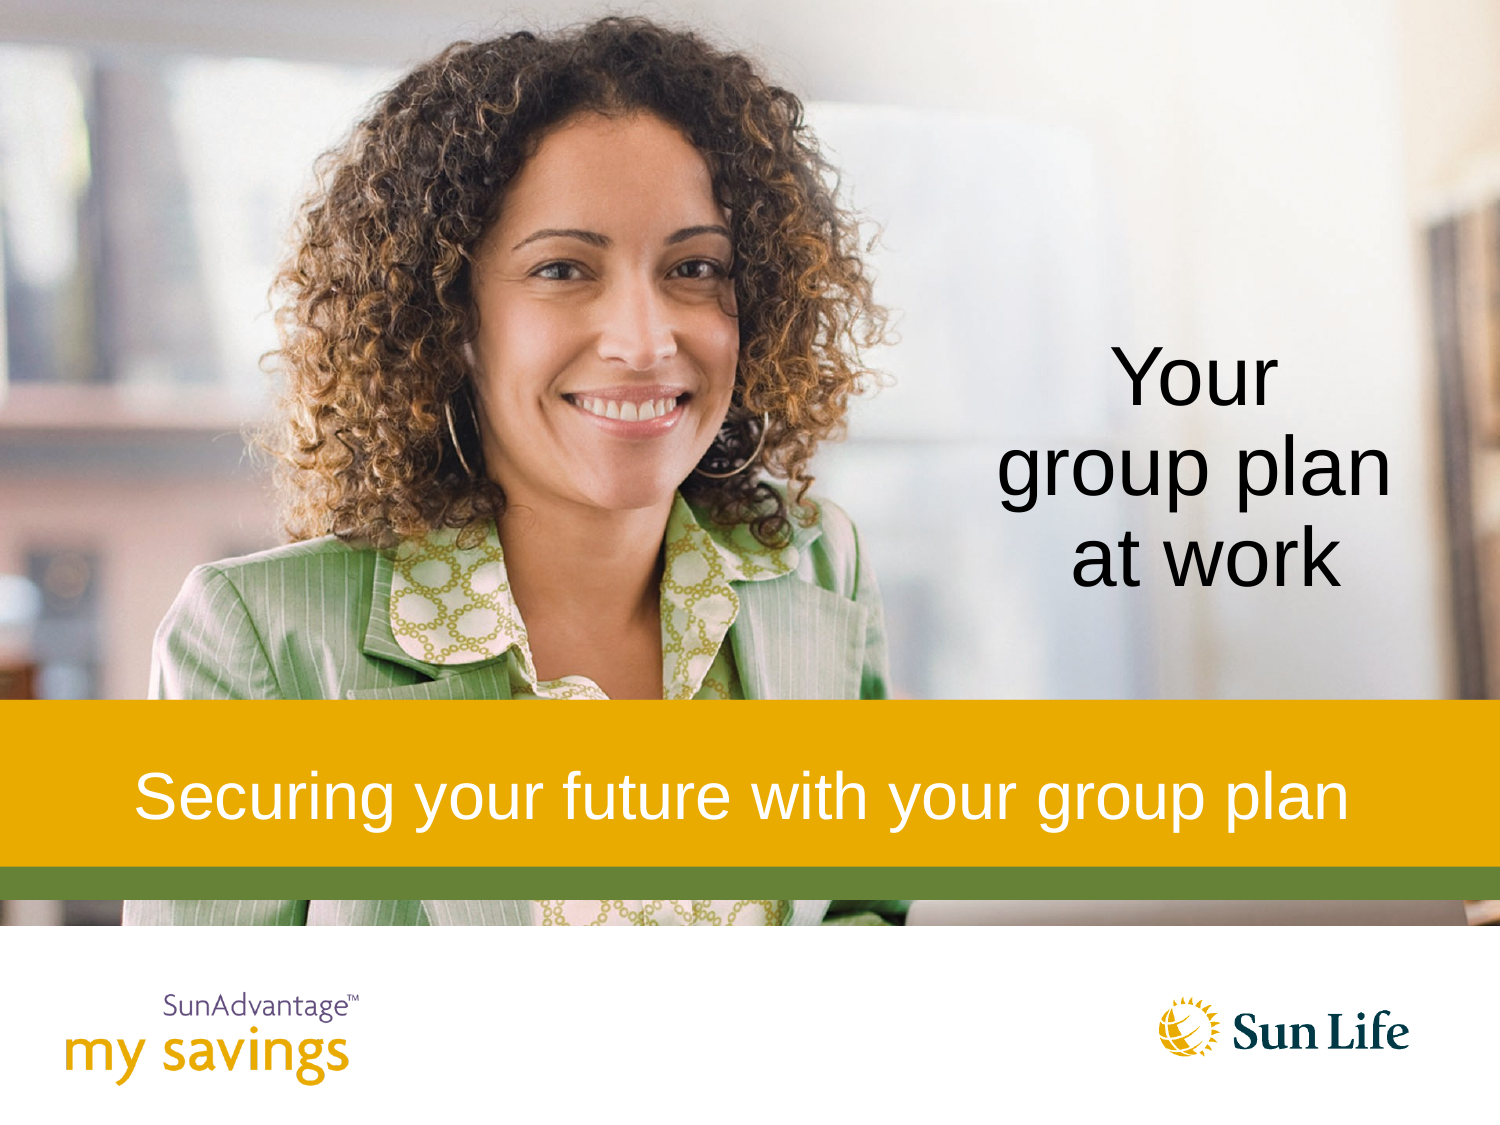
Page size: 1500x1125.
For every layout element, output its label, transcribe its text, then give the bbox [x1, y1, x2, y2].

title Your group plan at work [712, 324, 1500, 613]
picture [0, 0, 1500, 699]
text_box [0, 866, 1500, 900]
picture [64, 985, 359, 1089]
picture [0, 900, 1500, 926]
text_box Securing your future with your group plan [0, 745, 1457, 841]
text_box [0, 699, 1500, 866]
picture [1138, 964, 1452, 1089]
